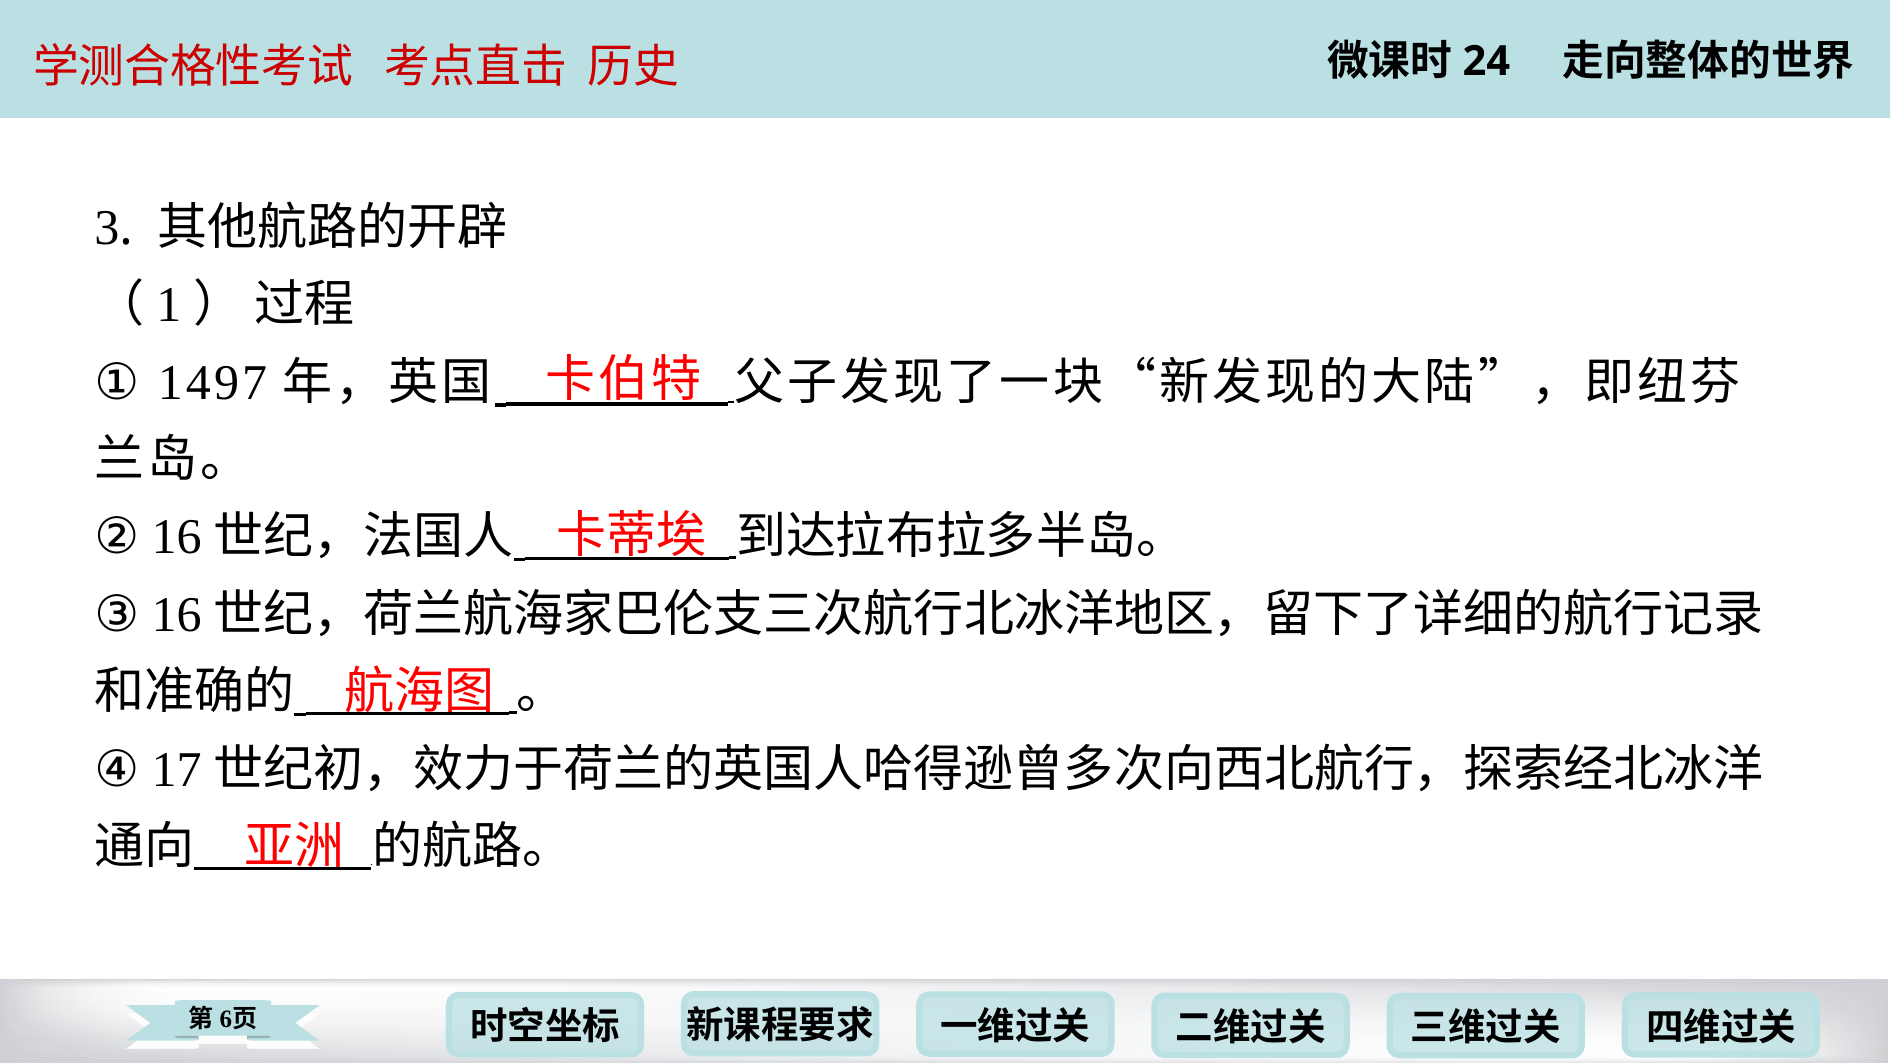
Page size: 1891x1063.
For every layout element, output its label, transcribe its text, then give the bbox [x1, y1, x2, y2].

text_box 航海图 [329, 633, 510, 727]
text_box 亚洲 [229, 789, 360, 872]
text_box 卡伯特 [530, 321, 720, 415]
picture [0, 979, 1891, 1063]
text_box 卡蒂埃 [542, 477, 722, 571]
text_box 3. 其他航路的开辟 （1） 过程 ① 1497年，英国 父子发现了一块“新发现的大陆”，即纽芬 兰岛。 ② 16世纪，法国人 到达拉布拉多半岛。 ③ 16世纪，荷兰航海家巴伦支三次航行北冰洋地区，留下了详细的航行记录 和准确的 ⁠。 ④ 17世纪初，效力于荷兰的英国人哈得逊曾多次向西北航行，探索经北冰洋 通向 的航路。 [94, 177, 1858, 875]
